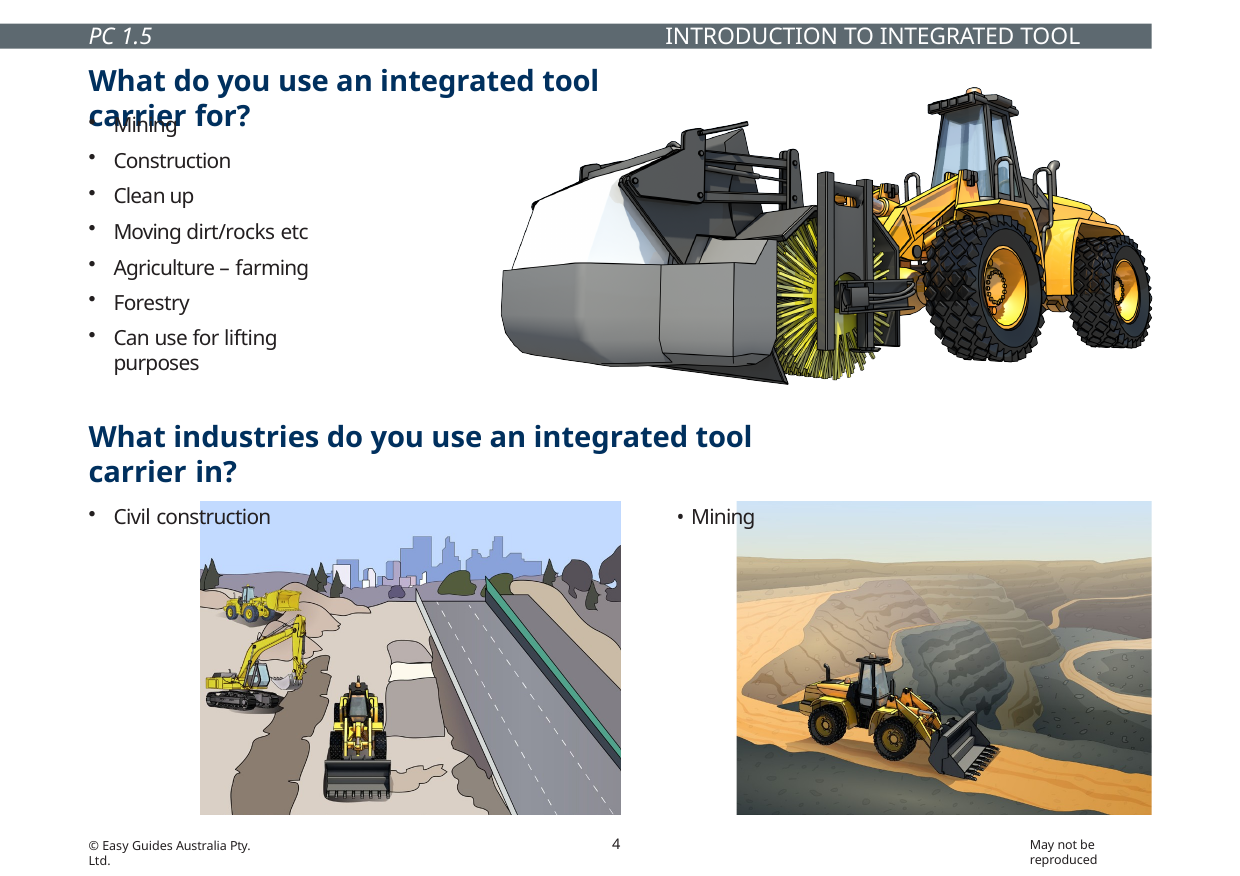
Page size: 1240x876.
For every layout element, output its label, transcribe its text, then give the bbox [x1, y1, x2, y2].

text_box Mining Construction Clean up Moving dirt/rocks etc Agriculture – farming Forestry Can use for lifting purposes [86, 99, 342, 375]
text_box [500, 87, 1153, 385]
text_box [736, 501, 1152, 815]
footer © Easy Guides Australia Pty. Ltd. [86, 836, 262, 875]
slide_number 4 [605, 833, 636, 875]
text_box [200, 529, 621, 815]
title What do you use an integrated tool carrier for? [86, 60, 686, 209]
slide_number May not be reproduced [1027, 835, 1154, 875]
text_box What industries do you use an integrated tool carrier in? Civil construction • Mining [86, 416, 809, 529]
text_box PC 1.5 INTRODUCTION TO INTEGRATED TOOL CARRIER [86, 19, 1131, 77]
